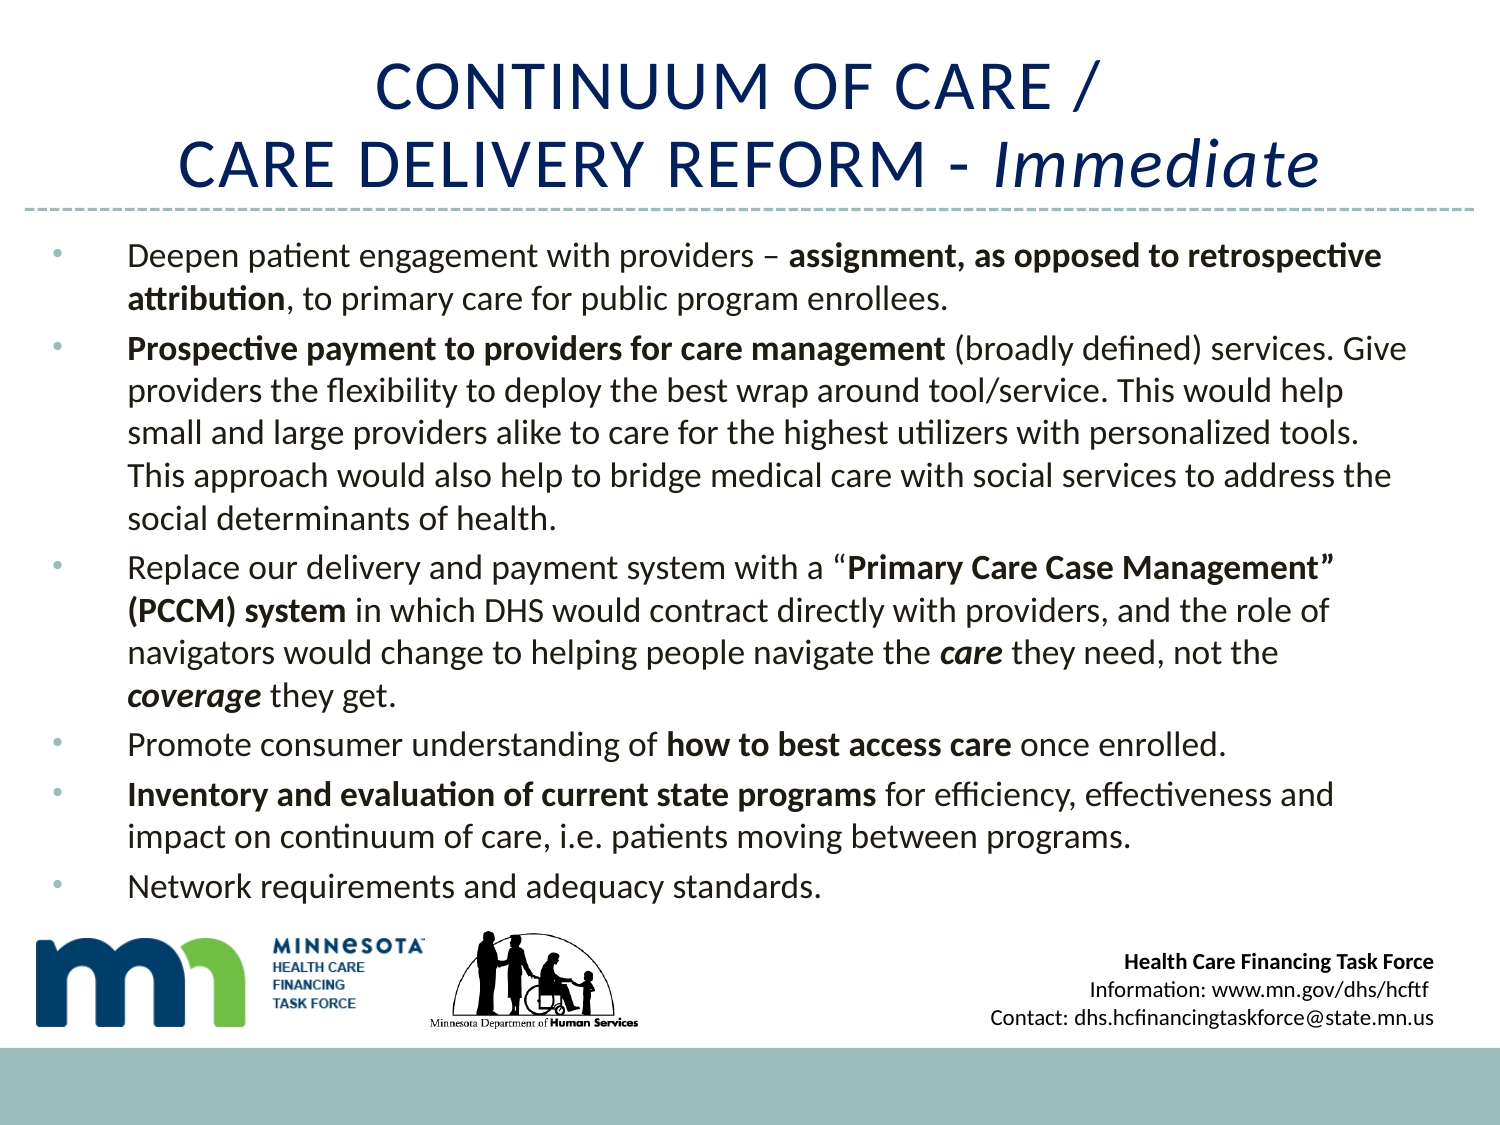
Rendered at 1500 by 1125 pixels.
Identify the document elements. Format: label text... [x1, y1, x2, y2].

picture [429, 930, 638, 1029]
picture [36, 938, 425, 1027]
list Deepen patient engagement with providers – assignment, as opposed to retrospective attribution, to primary care for public program enrollees. Prospective payment to providers for care management (broadly defined) services. Give providers the flexibility to deploy the best wrap around tool/service. This would help small and large providers alike to care for the highest utilizers with personalized tools. This approach would also help to bridge medical care with social services to address the social determinants of health. Replace our delivery and payment system with a “Primary Care Case Management” (PCCM) system in which DHS would contract directly with providers, and the role of navigators would change to helping people navigate the care they need, not the coverage they get. Promote consumer understanding of how to best access care once enrolled. Inventory and evaluation of current state programs for efficiency, effectiveness and impact on continuum of care, i.e. patients moving between programs. Network requirements and adequacy standards. [37, 224, 1433, 912]
title CONTINUUM OF CARE / CARE DELIVERY REFORM - Immediate [49, 37, 1450, 210]
